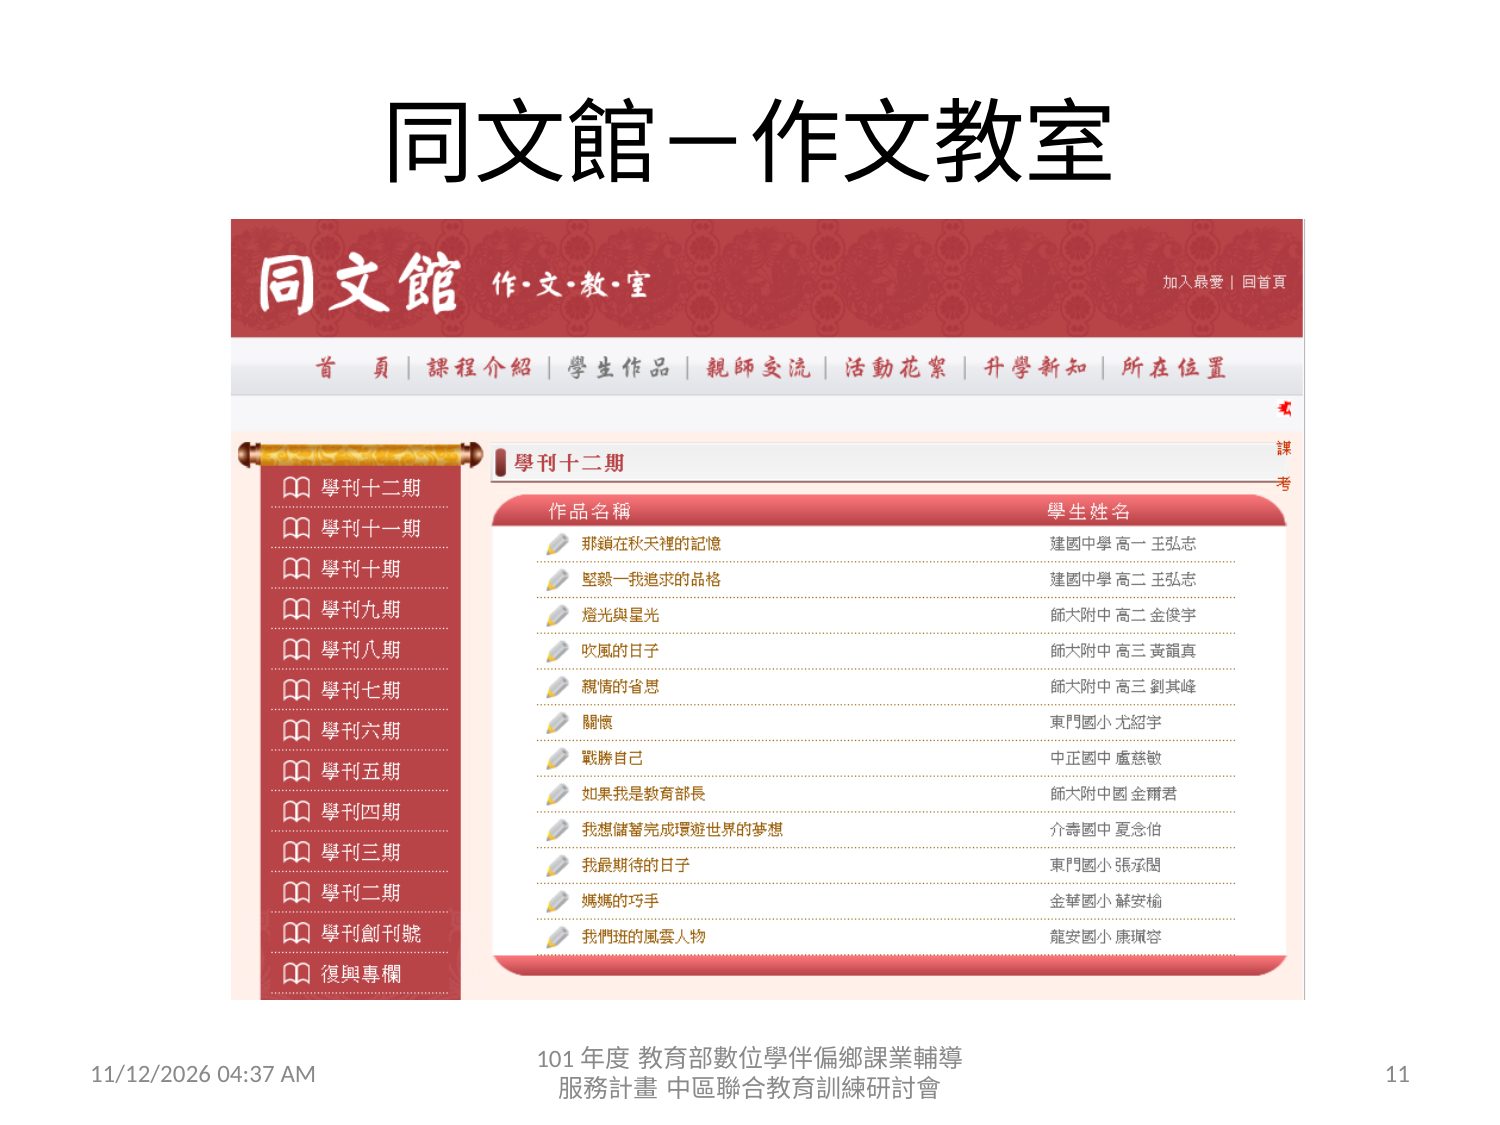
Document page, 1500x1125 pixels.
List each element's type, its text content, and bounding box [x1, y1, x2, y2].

title 同文館－作文教室 [75, 45, 1425, 233]
slide_number 11 [1074, 1042, 1425, 1103]
slide_number 二○一三年三月二十二日 [75, 1042, 425, 1103]
picture [229, 219, 1306, 1000]
footer 101年度 教育部數位學伴偏鄉課業輔導服務計畫 中區聯合教育訓練研討會 [512, 1042, 988, 1103]
